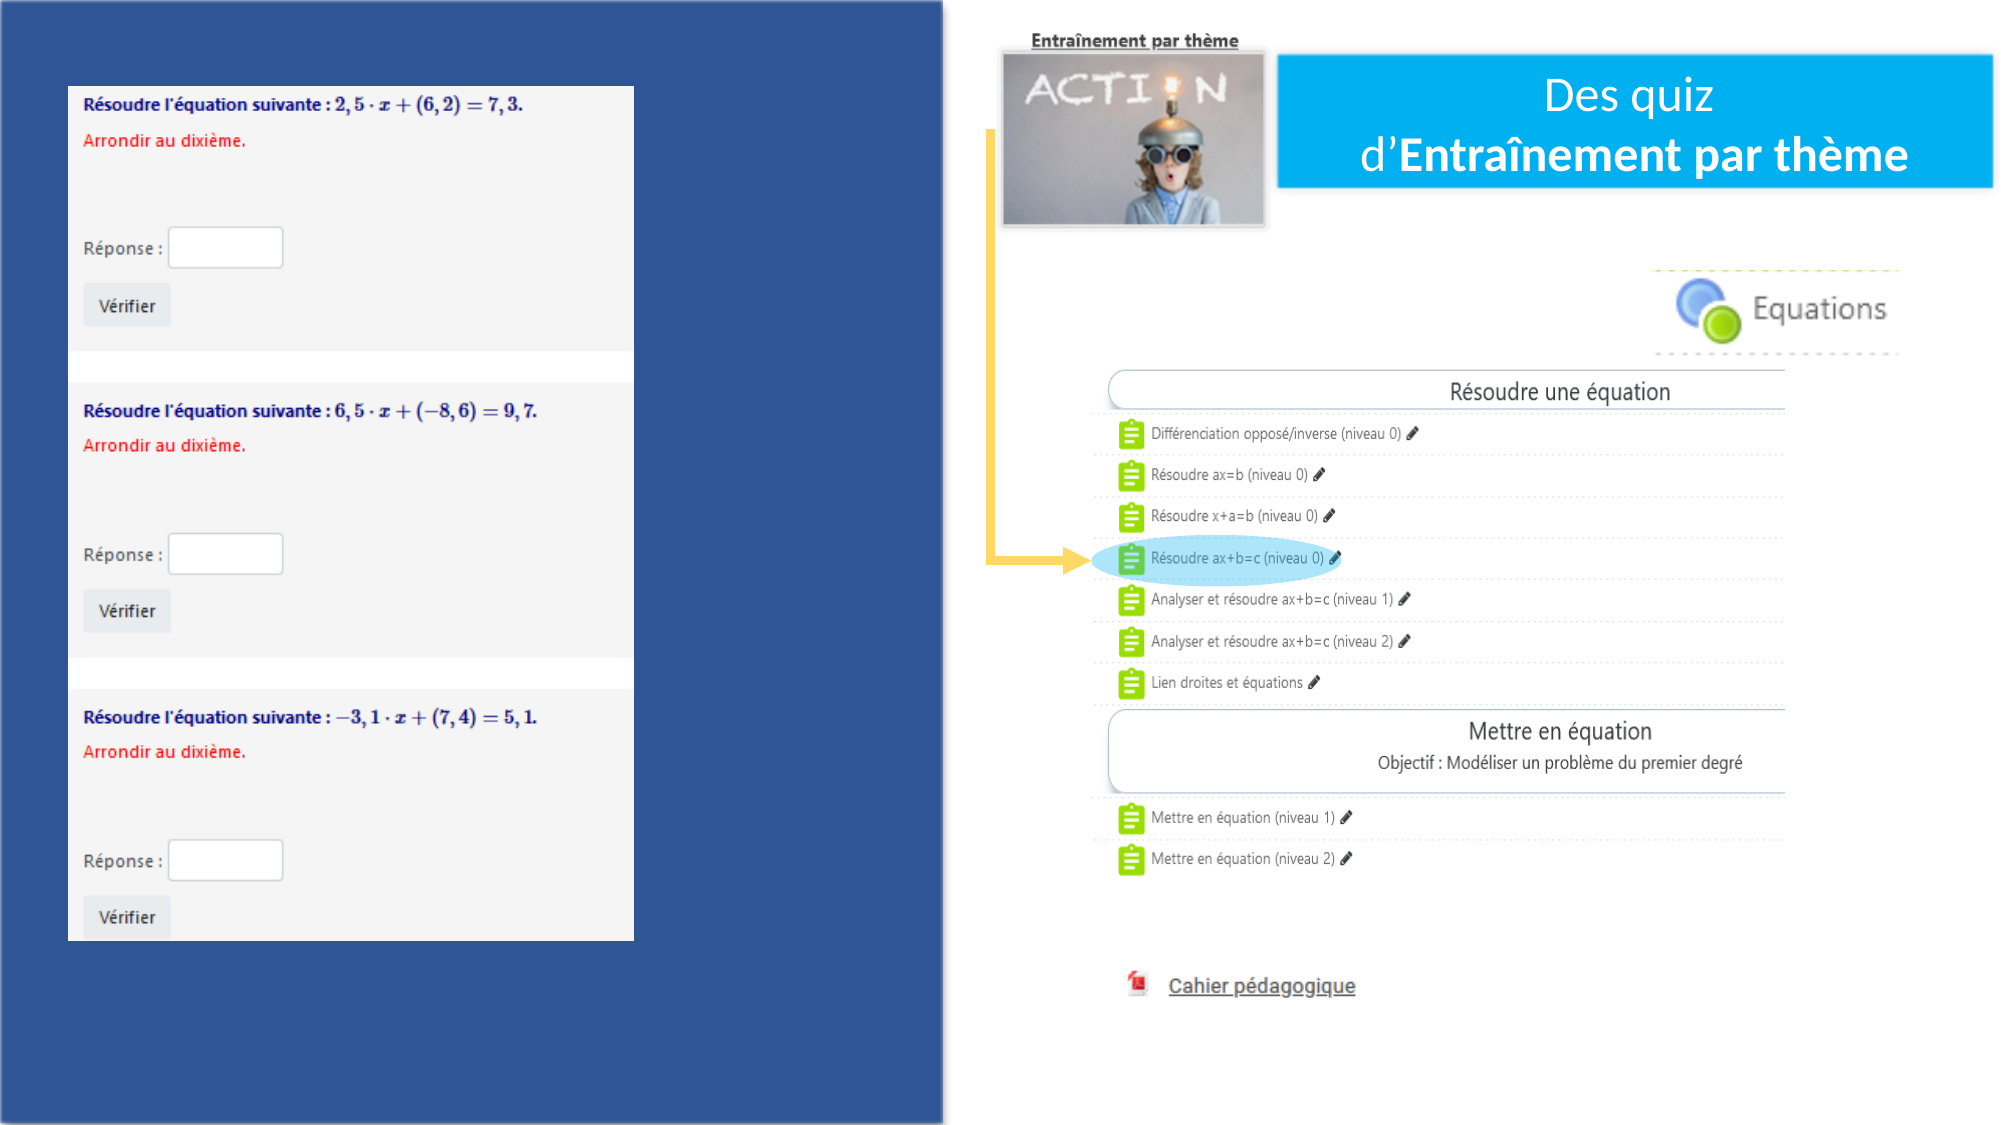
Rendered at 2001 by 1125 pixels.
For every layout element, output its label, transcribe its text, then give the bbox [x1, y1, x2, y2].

text_box [2, 2, 941, 1121]
text_box Des quiz d’Entraînement par thème [1279, 57, 1992, 186]
picture [68, 86, 634, 941]
picture [1091, 270, 1899, 877]
picture [1105, 952, 1398, 1036]
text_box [990, 128, 1092, 561]
picture [990, 21, 1276, 237]
